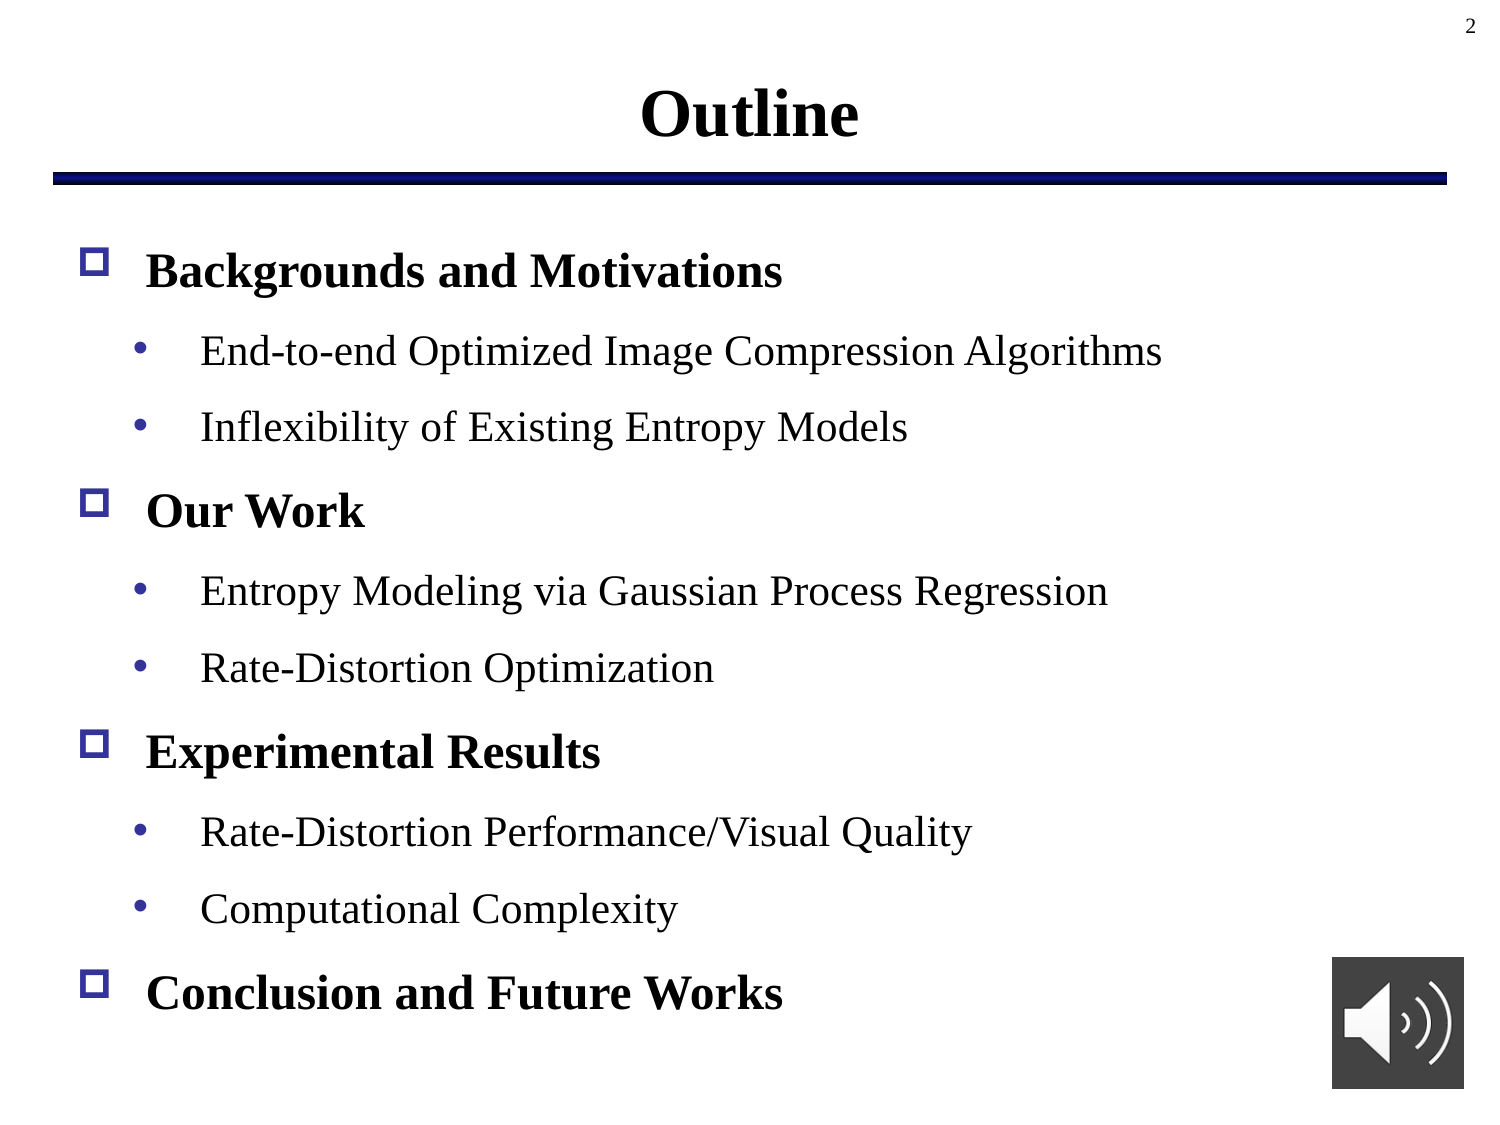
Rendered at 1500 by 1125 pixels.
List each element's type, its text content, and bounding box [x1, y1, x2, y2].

picture [1330, 955, 1465, 1090]
slide_number 2 [1149, 0, 1500, 33]
text_box Outline [53, 45, 1447, 173]
text_box Backgrounds and Motivations End-to-end Optimized Image Compression Algorithms Inflexibility of Existing Entropy Models Our Work Entropy Modeling via Gaussian Process Regression Rate-Distortion Optimization Experimental Results Rate-Distortion Performance/Visual Quality Computational Complexity Conclusion and Future Works [53, 207, 1447, 1059]
